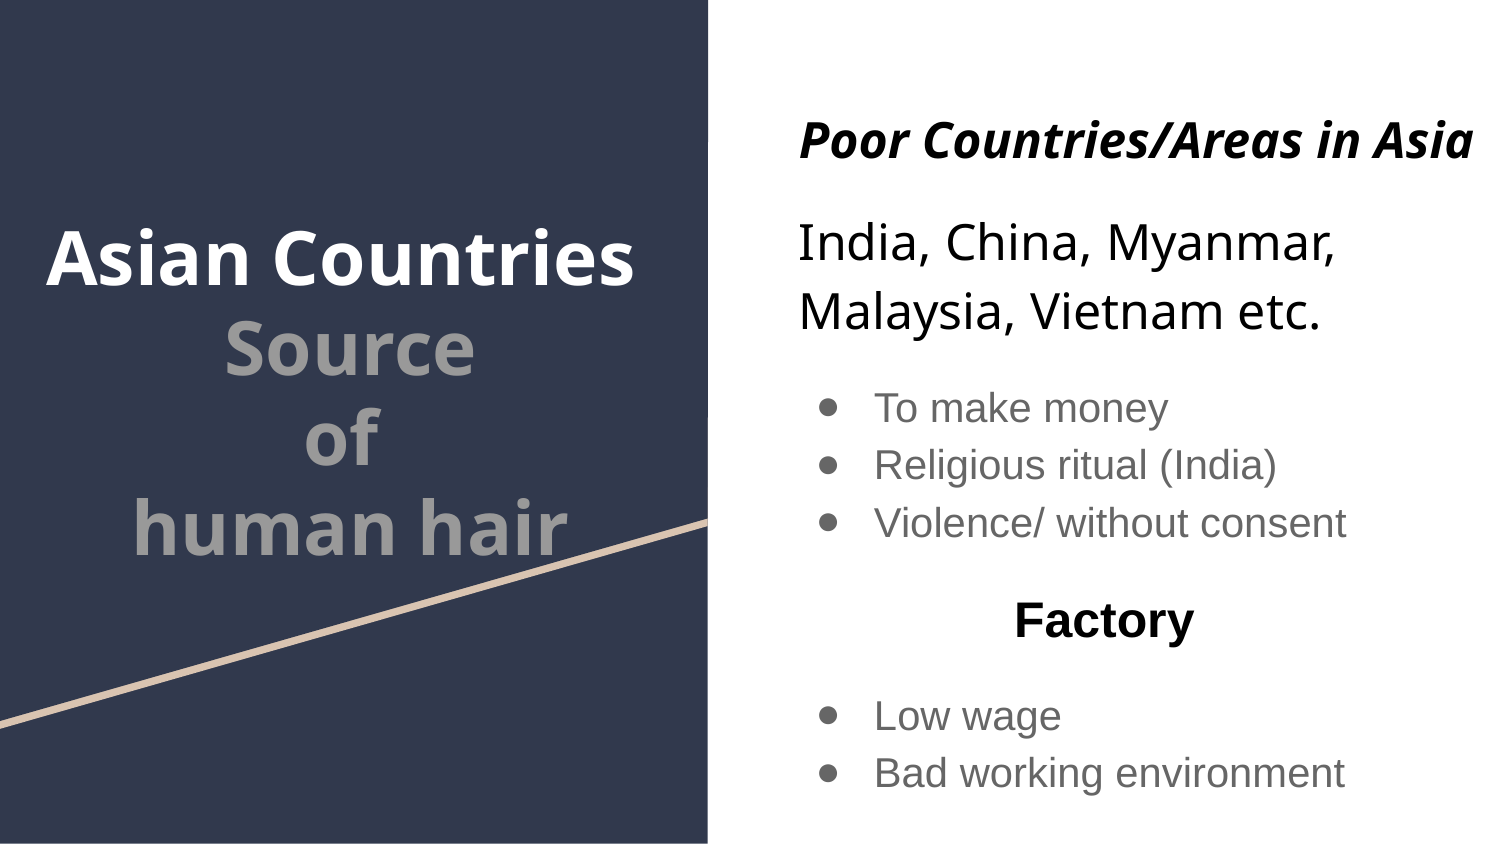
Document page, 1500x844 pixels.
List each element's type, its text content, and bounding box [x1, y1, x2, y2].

list Poor Countries/Areas in Asia India, China, Myanmar, Malaysia, Vietnam etc. To make money Religious ritual (India) Violence/ without consent Factory Low wage Bad working environment [708, 0, 1500, 844]
title Asian Countries Source of human hair [16, 195, 685, 510]
